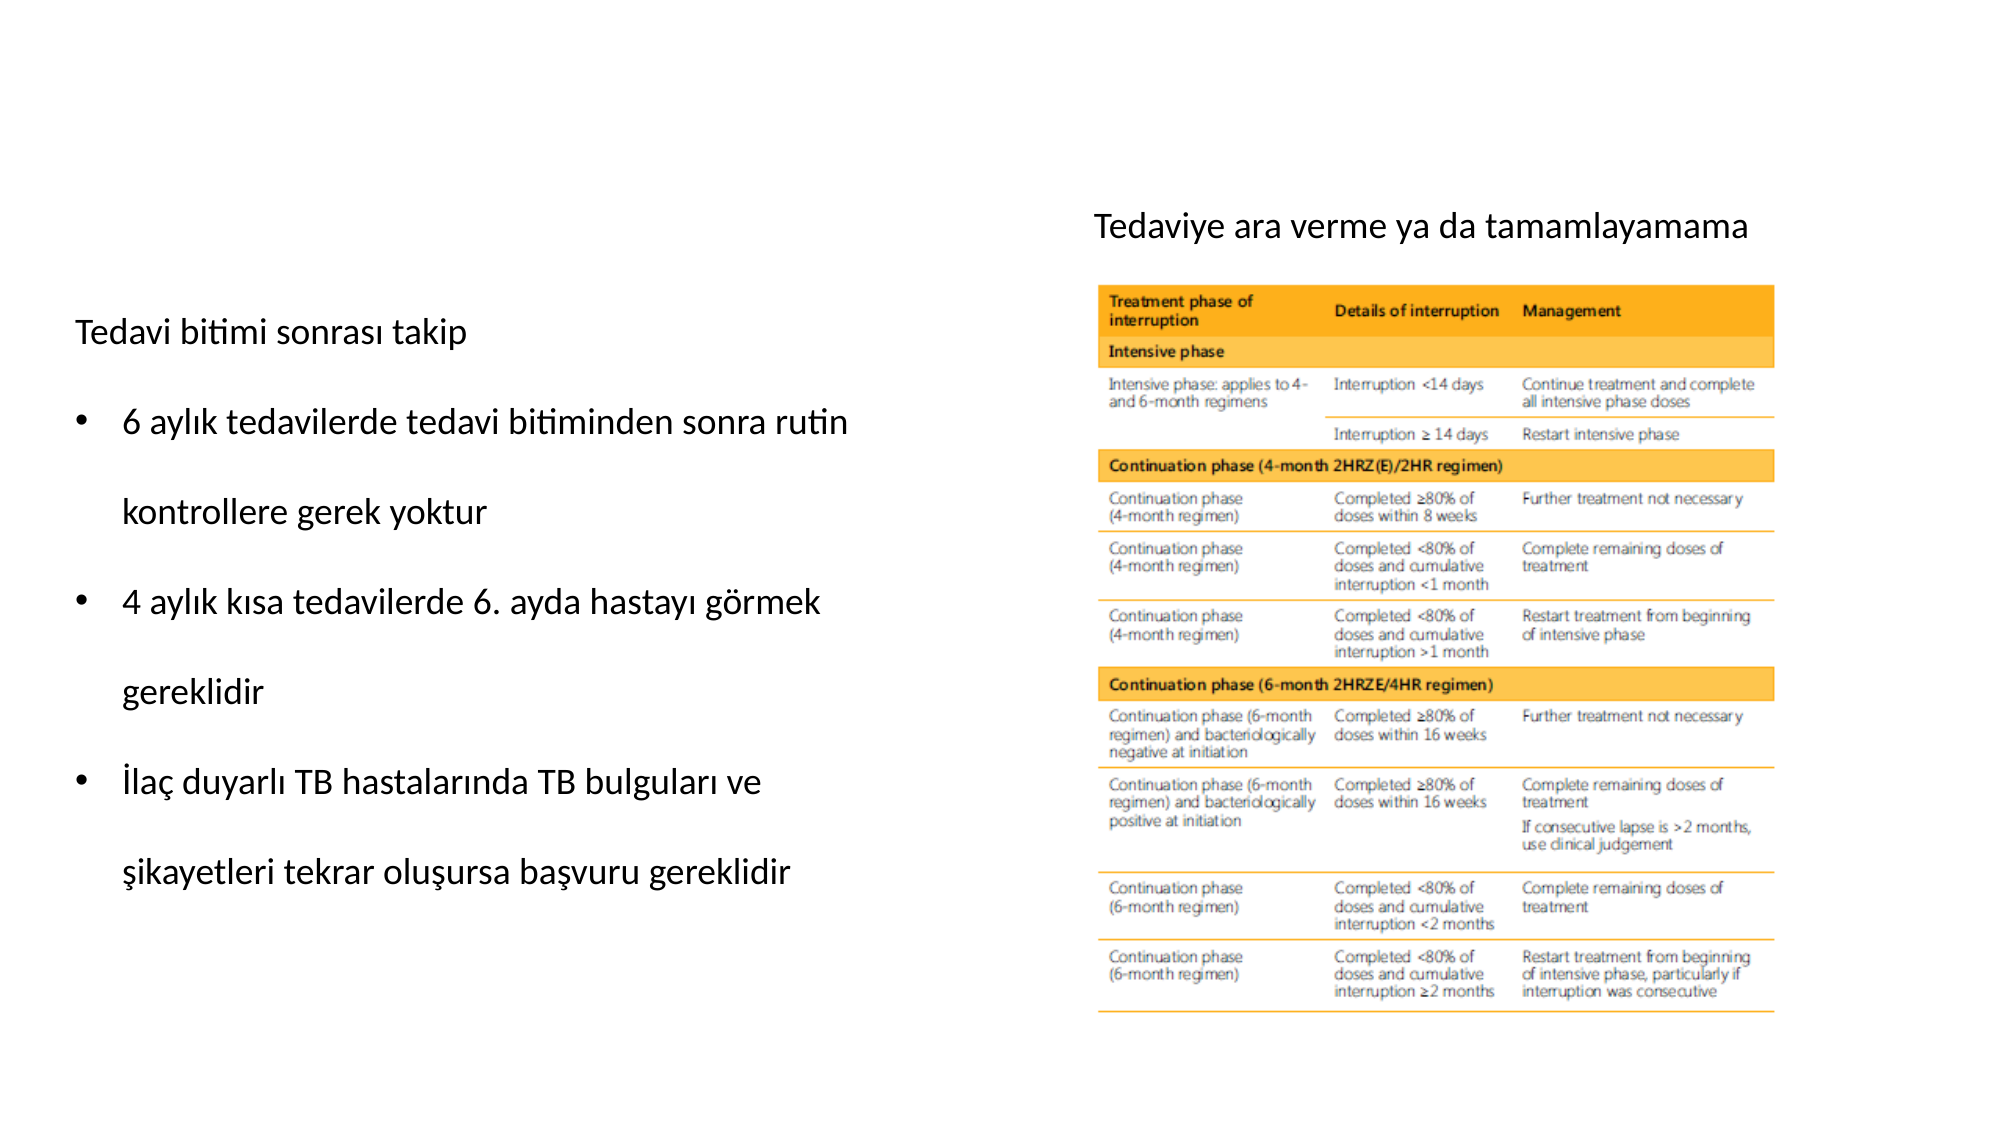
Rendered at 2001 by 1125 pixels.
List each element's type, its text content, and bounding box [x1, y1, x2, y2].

picture [1075, 280, 1797, 1029]
text_box Tedaviye ara verme ya da tamamlayamama [1079, 193, 1765, 254]
text_box Tedavi bitimi sonrası takip 6 aylık tedavilerde tedavi bitiminden sonra rutin kontrollere gerek yoktur 4 aylık kısa tedavilerde 6. ayda hastayı görmek gereklidir İlaç duyarlı TB hastalarında TB bulguları ve şikayetleri tekrar oluşursa başvuru gereklidir [60, 254, 891, 900]
